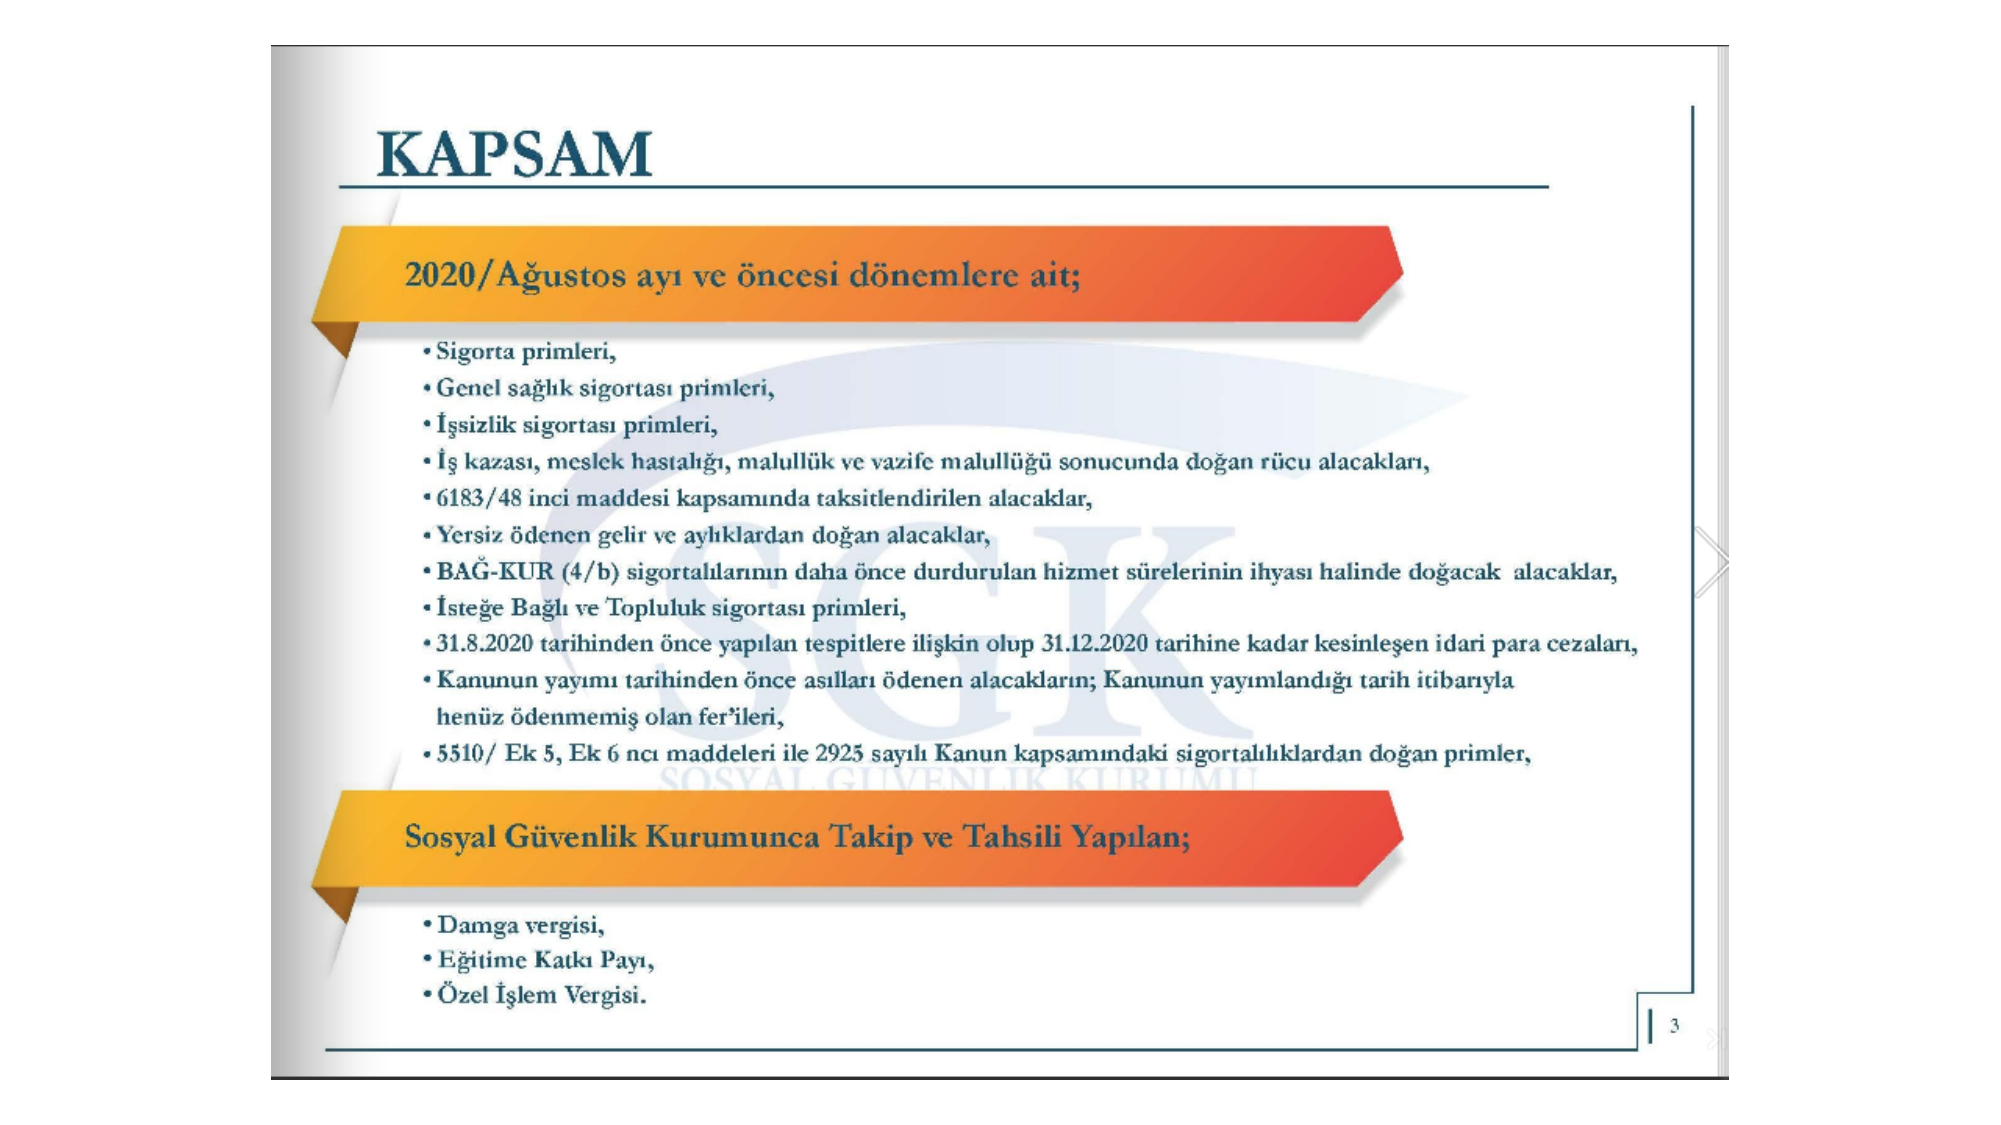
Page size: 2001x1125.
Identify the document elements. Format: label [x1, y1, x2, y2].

picture [271, 45, 1729, 1080]
